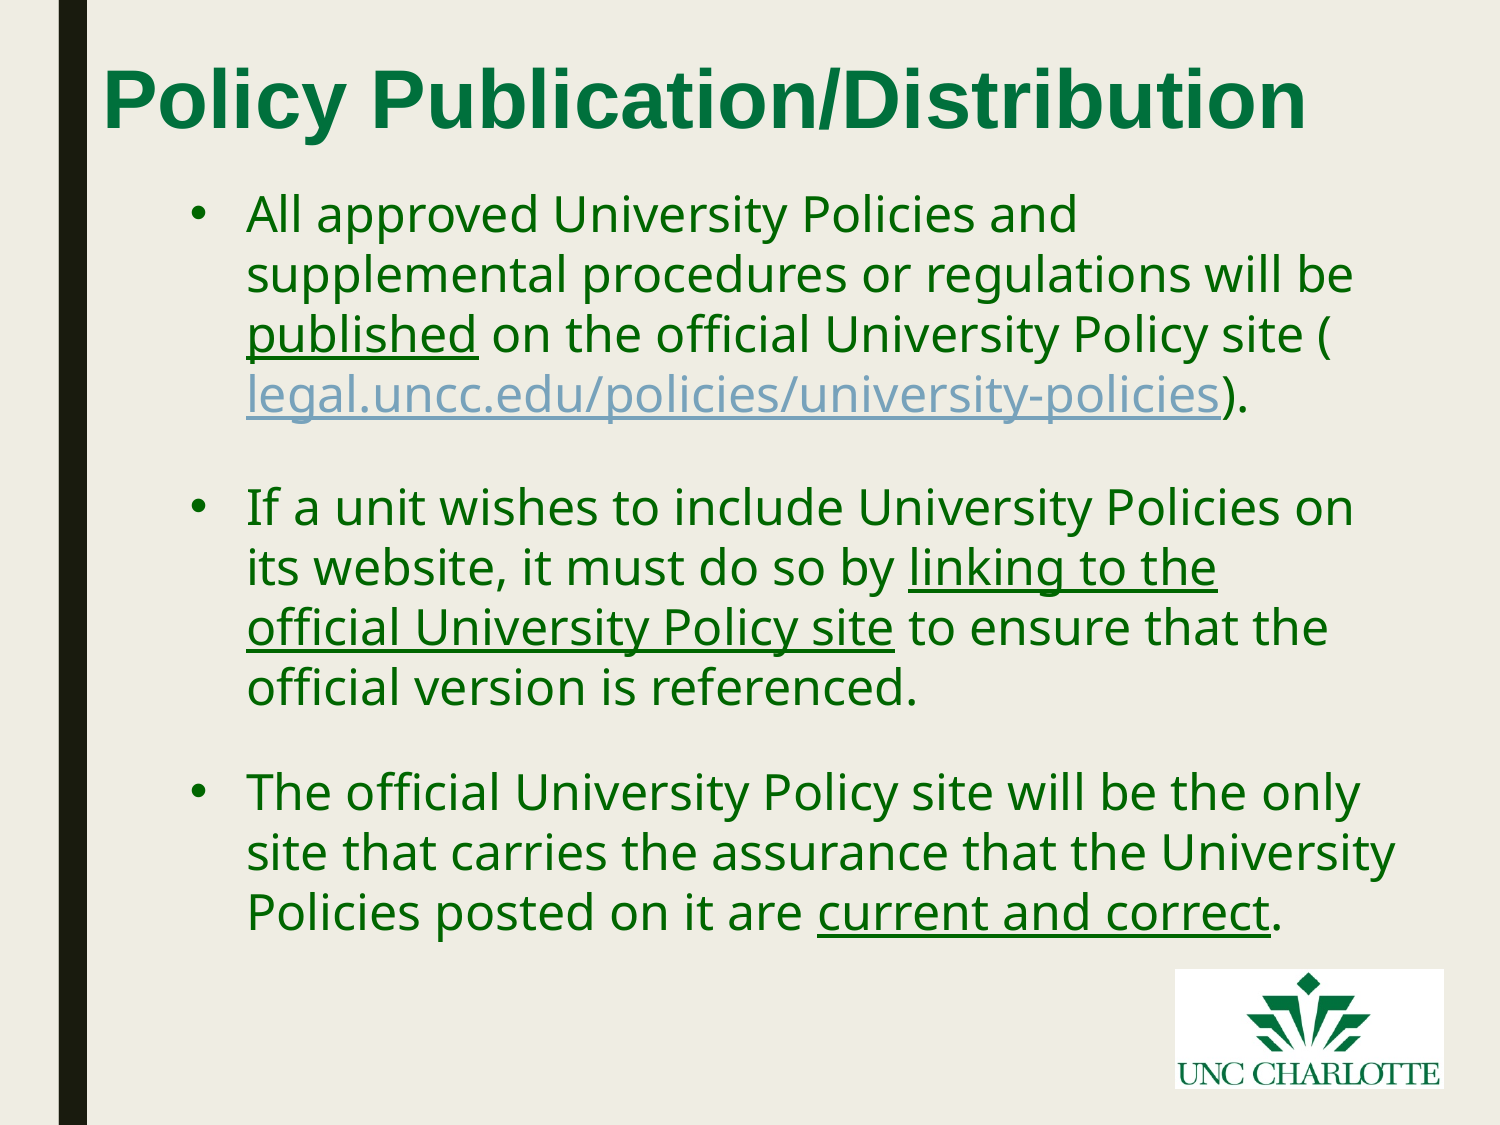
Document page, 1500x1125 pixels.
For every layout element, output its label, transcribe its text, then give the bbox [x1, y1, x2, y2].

title Policy Publication/Distribution [87, 50, 1500, 238]
picture [1175, 969, 1444, 1089]
text_box All approved University Policies and supplemental procedures or regulations will be published on the official University Policy site (legal.uncc.edu/policies/university-policies). If a unit wishes to include University Policies on its website, it must do so by linking to the official University Policy site to ensure that the official version is referenced. The official University Policy site will be the only site that carries the assurance that the University Policies posted on it are current and correct. [174, 174, 1413, 948]
